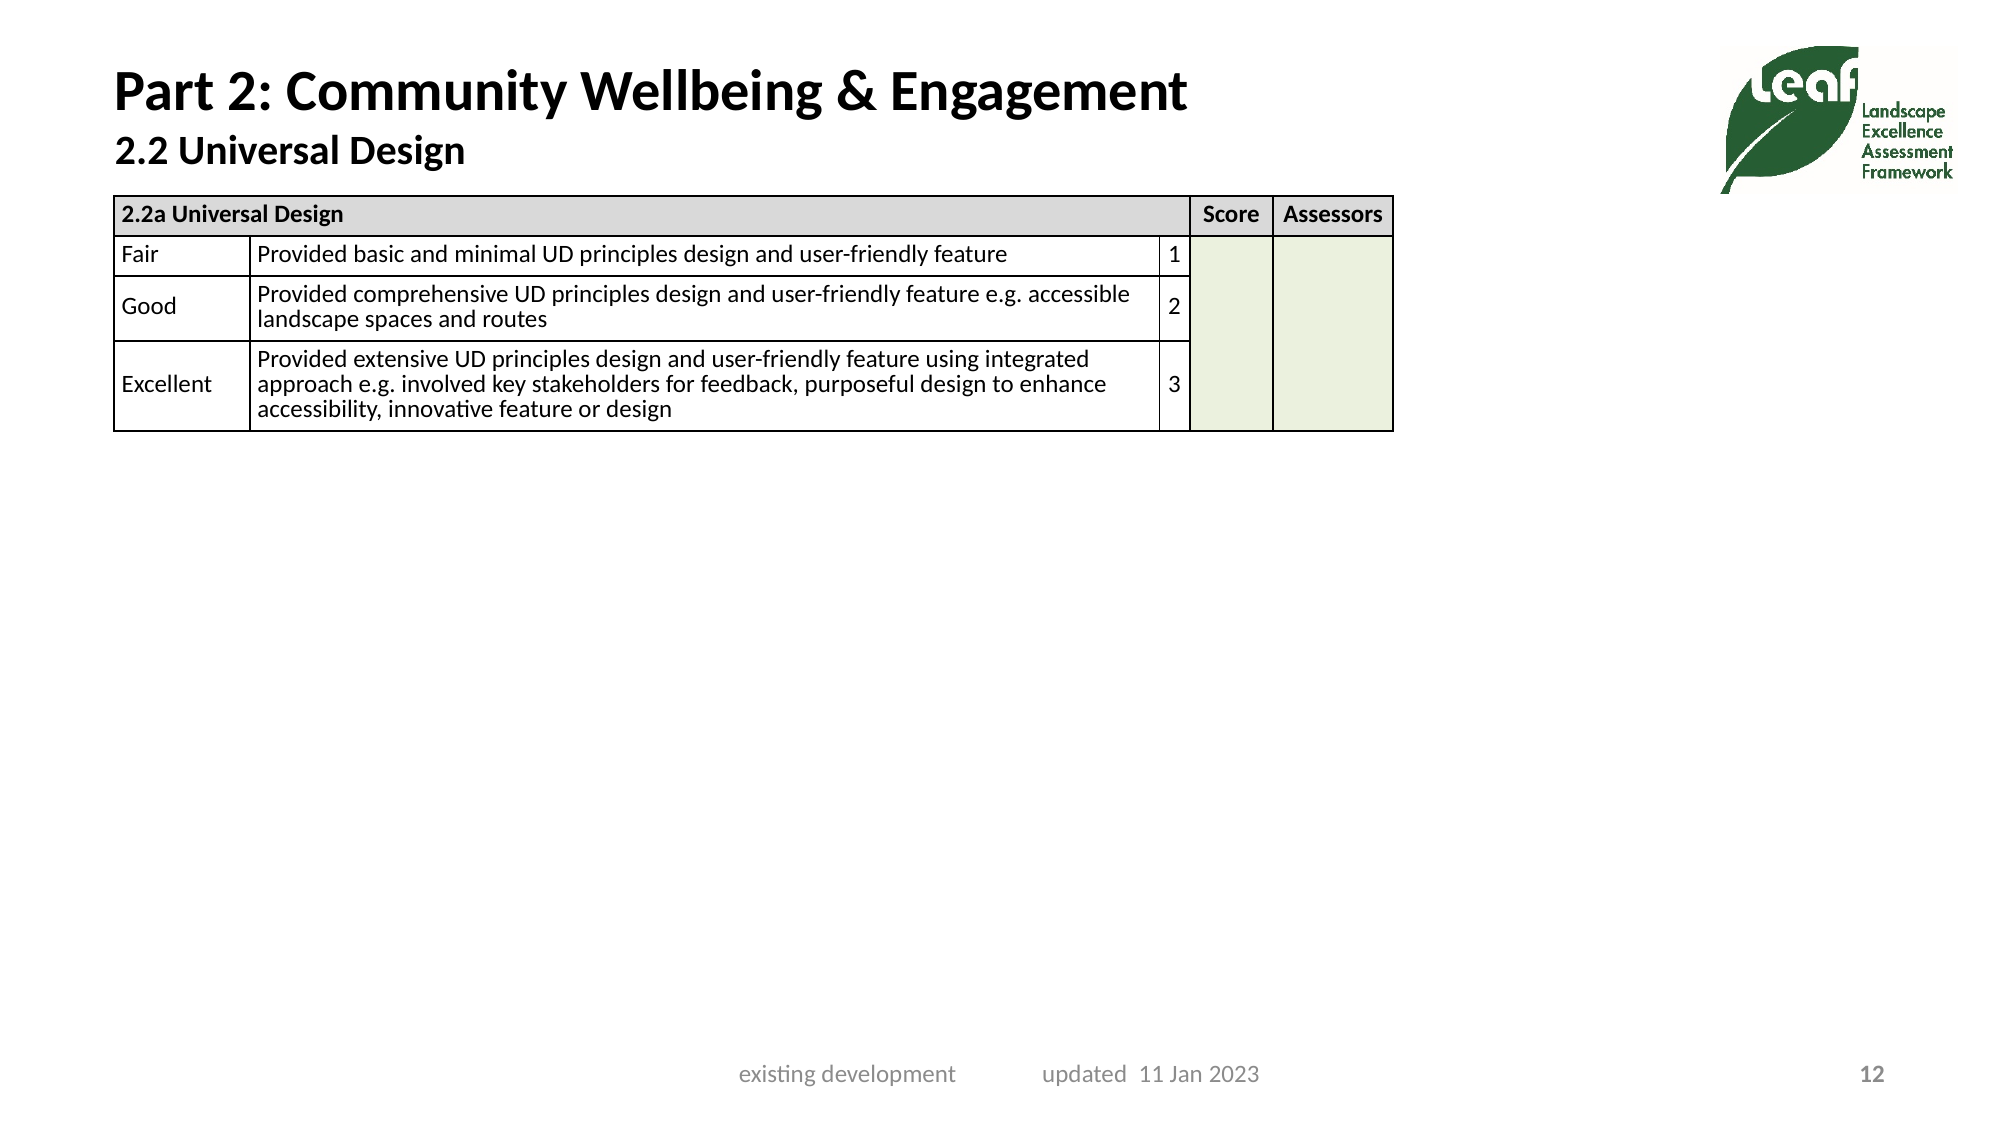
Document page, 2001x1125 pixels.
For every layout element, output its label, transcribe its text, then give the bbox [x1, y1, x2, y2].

table_cell 3 [1160, 342, 1189, 430]
table_cell Provided basic and minimal UD principles design and user-friendly feature [251, 237, 1159, 275]
table_cell Fair [115, 237, 249, 275]
table_cell [1274, 237, 1392, 430]
table_cell 2 [1160, 277, 1189, 340]
table_cell Provided comprehensive UD principles design and user-friendly feature e.g. accessible landscape spaces and routes [251, 277, 1159, 340]
slide_number 12 [1433, 1042, 1900, 1103]
table_cell Good [115, 277, 249, 340]
table_cell [1191, 237, 1272, 430]
picture [1720, 46, 1958, 194]
table_cell Provided extensive UD principles design and user-friendly feature using integrated approach e.g. involved key stakeholders for feedback, purposeful design to enhance accessibility, innovative feature or design [251, 342, 1159, 430]
title Part 2: Community Wellbeing & Engagement 2.2 Universal Design [99, 45, 1655, 194]
table_header Assessors [1274, 197, 1392, 235]
table_cell 1 [1160, 237, 1189, 275]
table_cell Excellent [115, 342, 249, 430]
footer existing development updated 11 Jan 2023 [683, 1042, 1317, 1103]
table_header 2.2a Universal Design [115, 197, 1189, 235]
table_header Score [1191, 197, 1272, 235]
